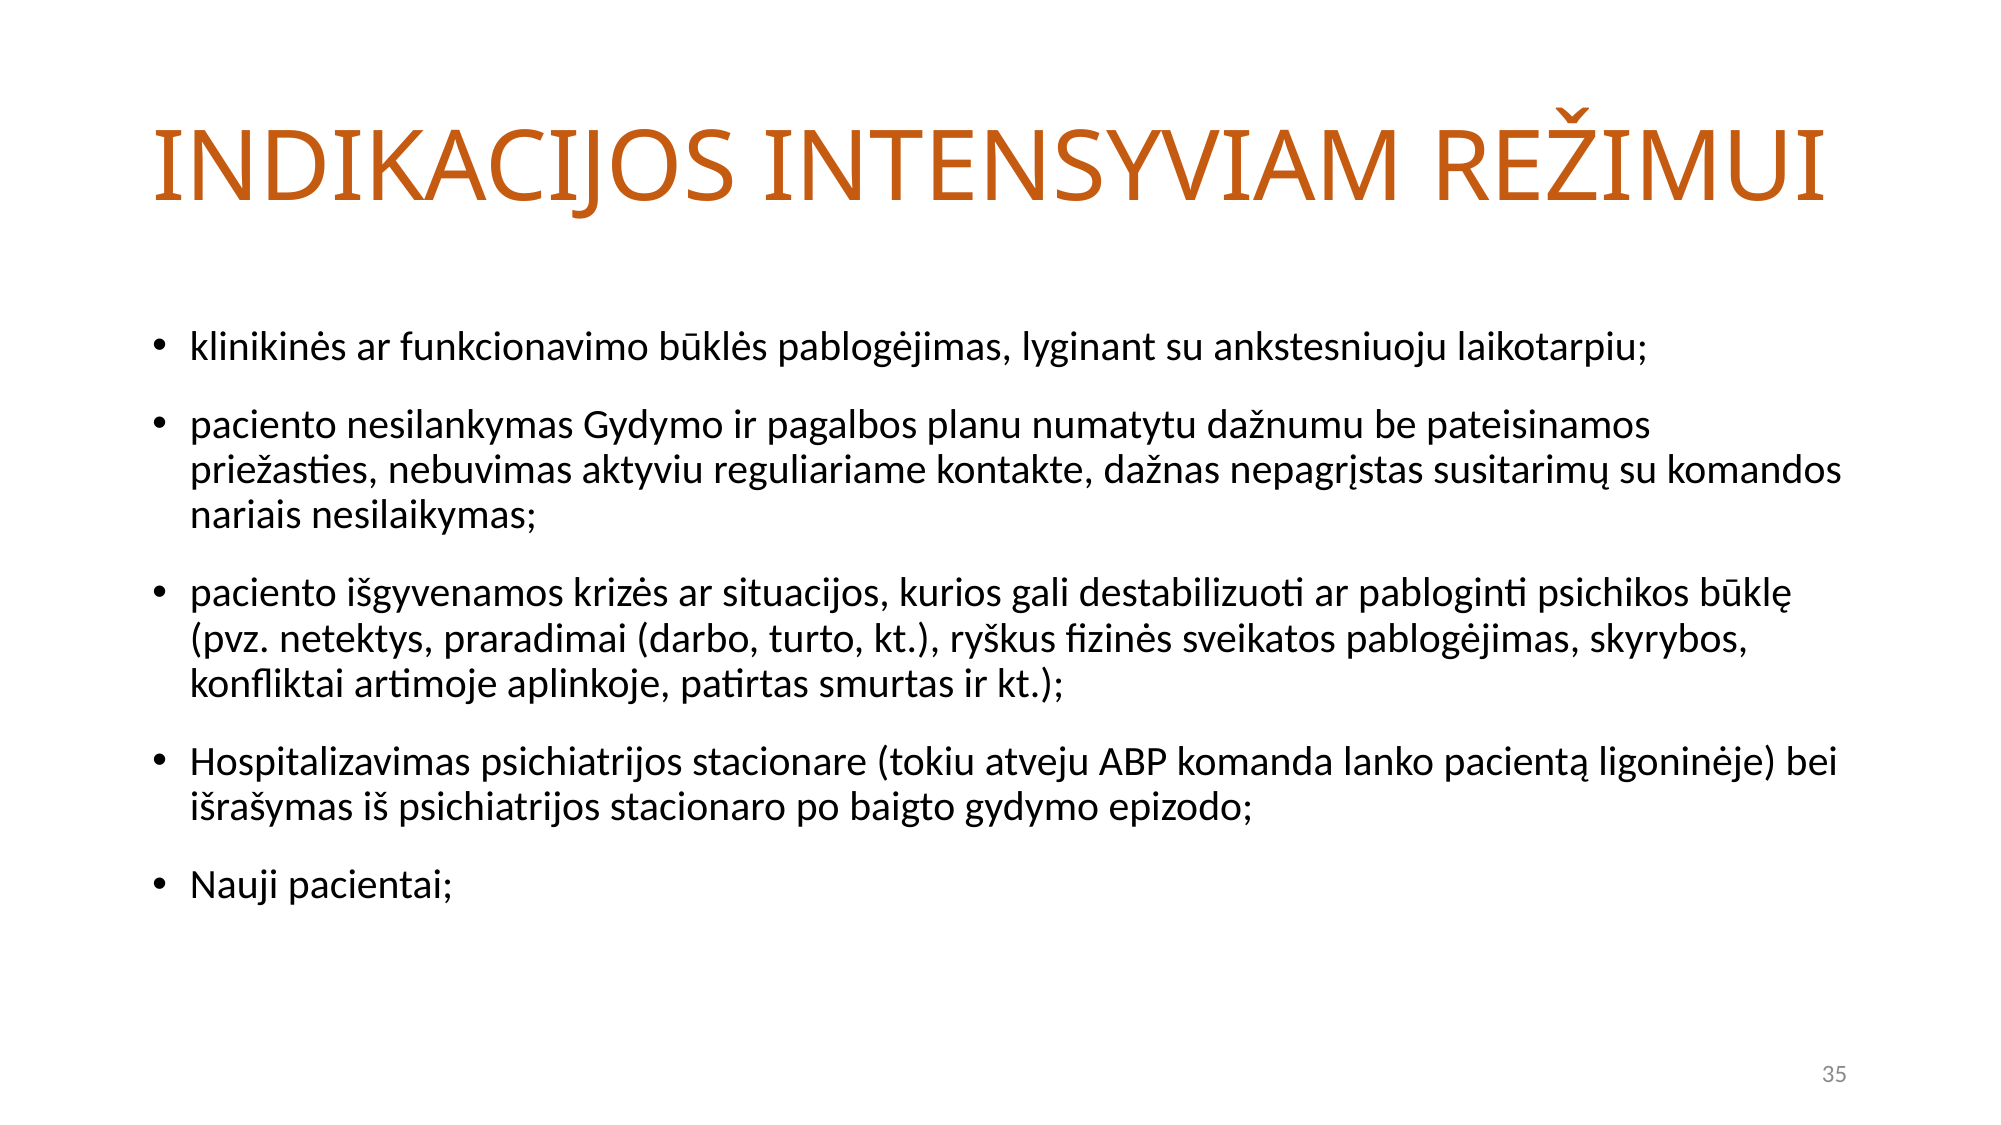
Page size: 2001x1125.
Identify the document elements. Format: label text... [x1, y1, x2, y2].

list klinikinės ar funkcionavimo būklės pablogėjimas, lyginant su ankstesniuoju laikotarpiu; paciento nesilankymas Gydymo ir pagalbos planu numatytu dažnumu be pateisinamos priežasties, nebuvimas aktyviu reguliariame kontakte, dažnas nepagrįstas susitarimų su komandos nariais nesilaikymas; paciento išgyvenamos krizės ar situacijos, kurios gali destabilizuoti ar pabloginti psichikos būklę (pvz. netektys, praradimai (darbo, turto, kt.), ryškus fizinės sveikatos pablogėjimas, skyrybos, konfliktai artimoje aplinkoje, patirtas smurtas ir kt.); Hospitalizavimas psichiatrijos stacionare (tokiu atveju ABP komanda lanko pacientą ligoninėje) bei išrašymas iš psichiatrijos stacionaro po baigto gydymo epizodo; Nauji pacientai; [137, 316, 1863, 1039]
slide_number 35 [1412, 1042, 1863, 1103]
title INDIKACIJOS INTENSYVIAM REŽIMUI [137, 59, 1863, 278]
